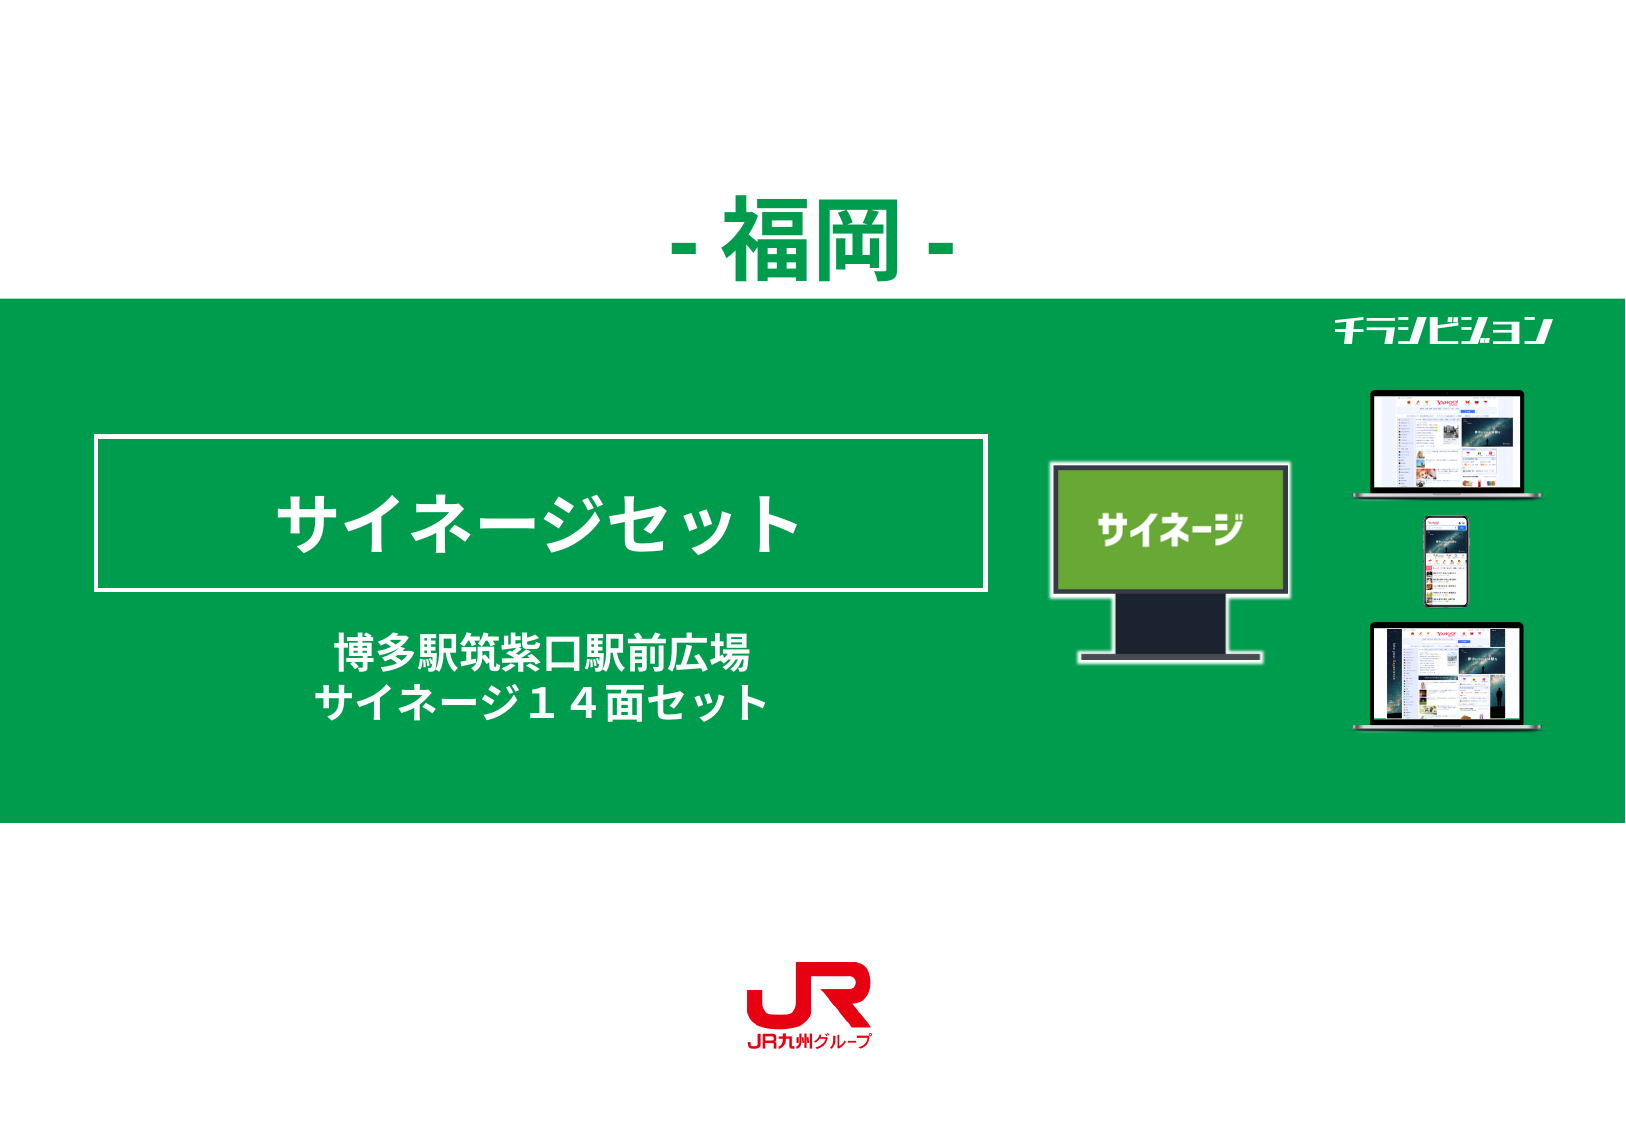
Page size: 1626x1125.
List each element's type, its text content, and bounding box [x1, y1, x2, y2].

text_box [0, 298, 1625, 824]
text_box -福岡- [654, 174, 971, 300]
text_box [96, 436, 986, 736]
picture [747, 962, 872, 1049]
picture [1335, 317, 1553, 344]
picture [1052, 465, 1288, 660]
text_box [1339, 390, 1552, 735]
